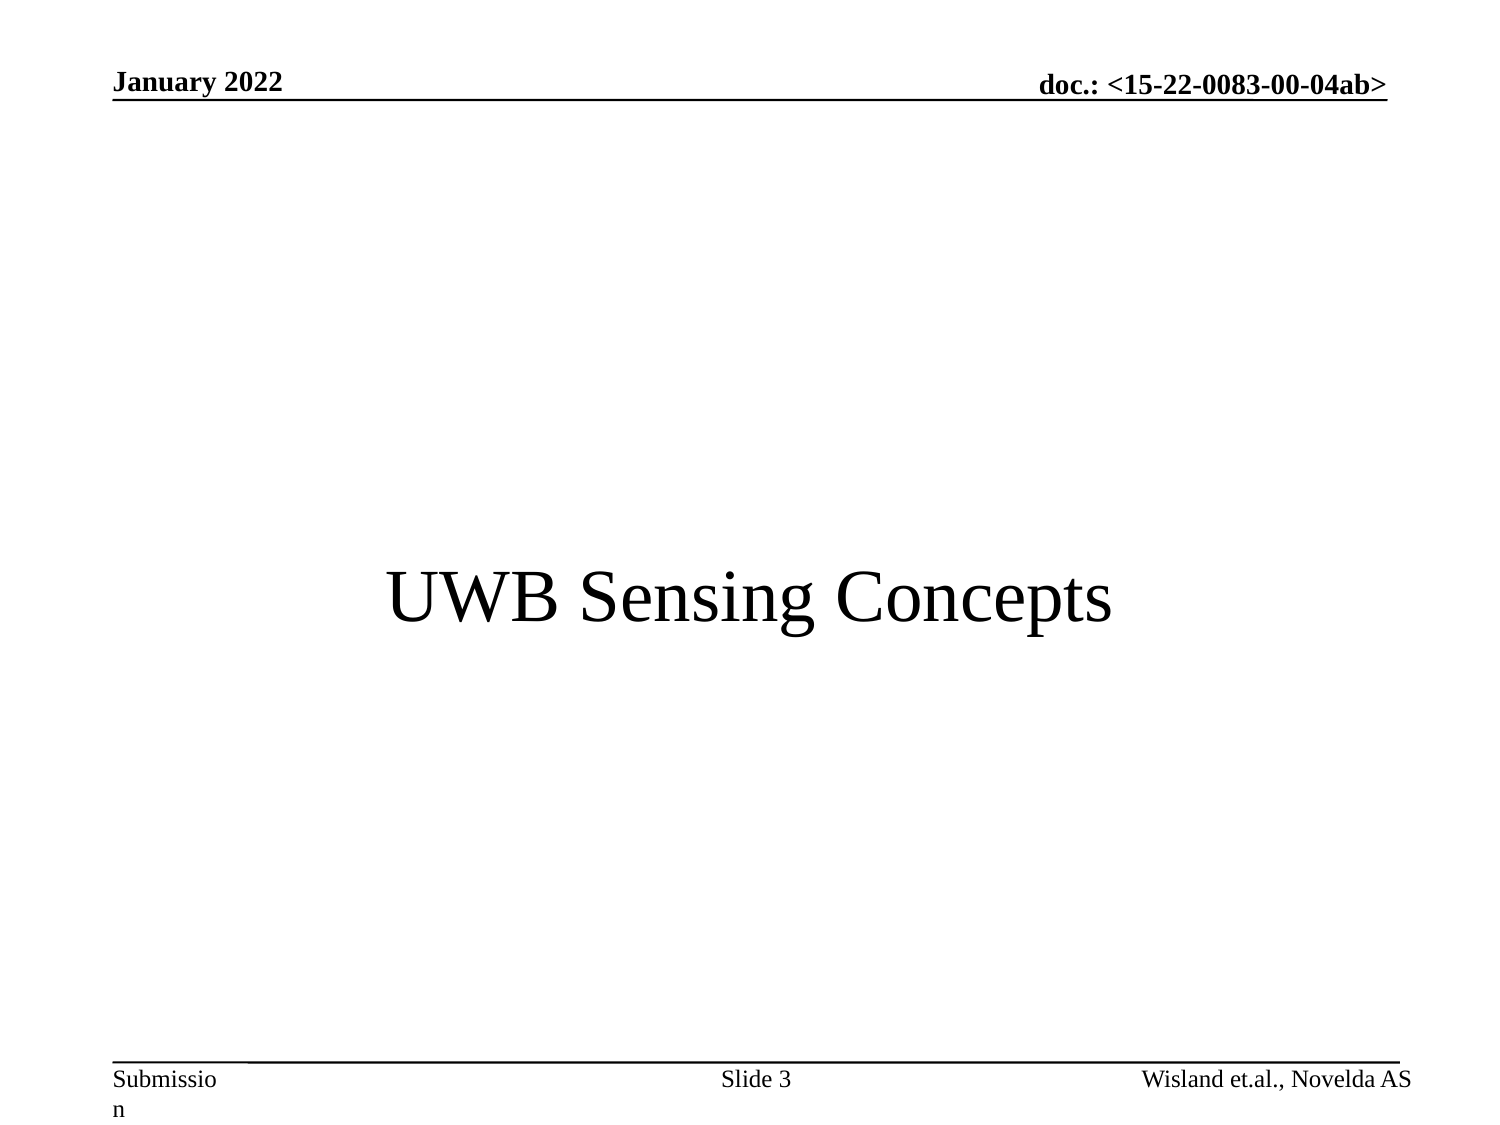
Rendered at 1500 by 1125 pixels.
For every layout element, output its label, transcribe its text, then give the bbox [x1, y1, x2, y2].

title UWB Sensing Concepts [112, 375, 1388, 988]
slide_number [112, 62, 375, 98]
footer Wisland et.al., Novelda AS [820, 1062, 1413, 1093]
slide_number Slide 3 [712, 1062, 800, 1093]
